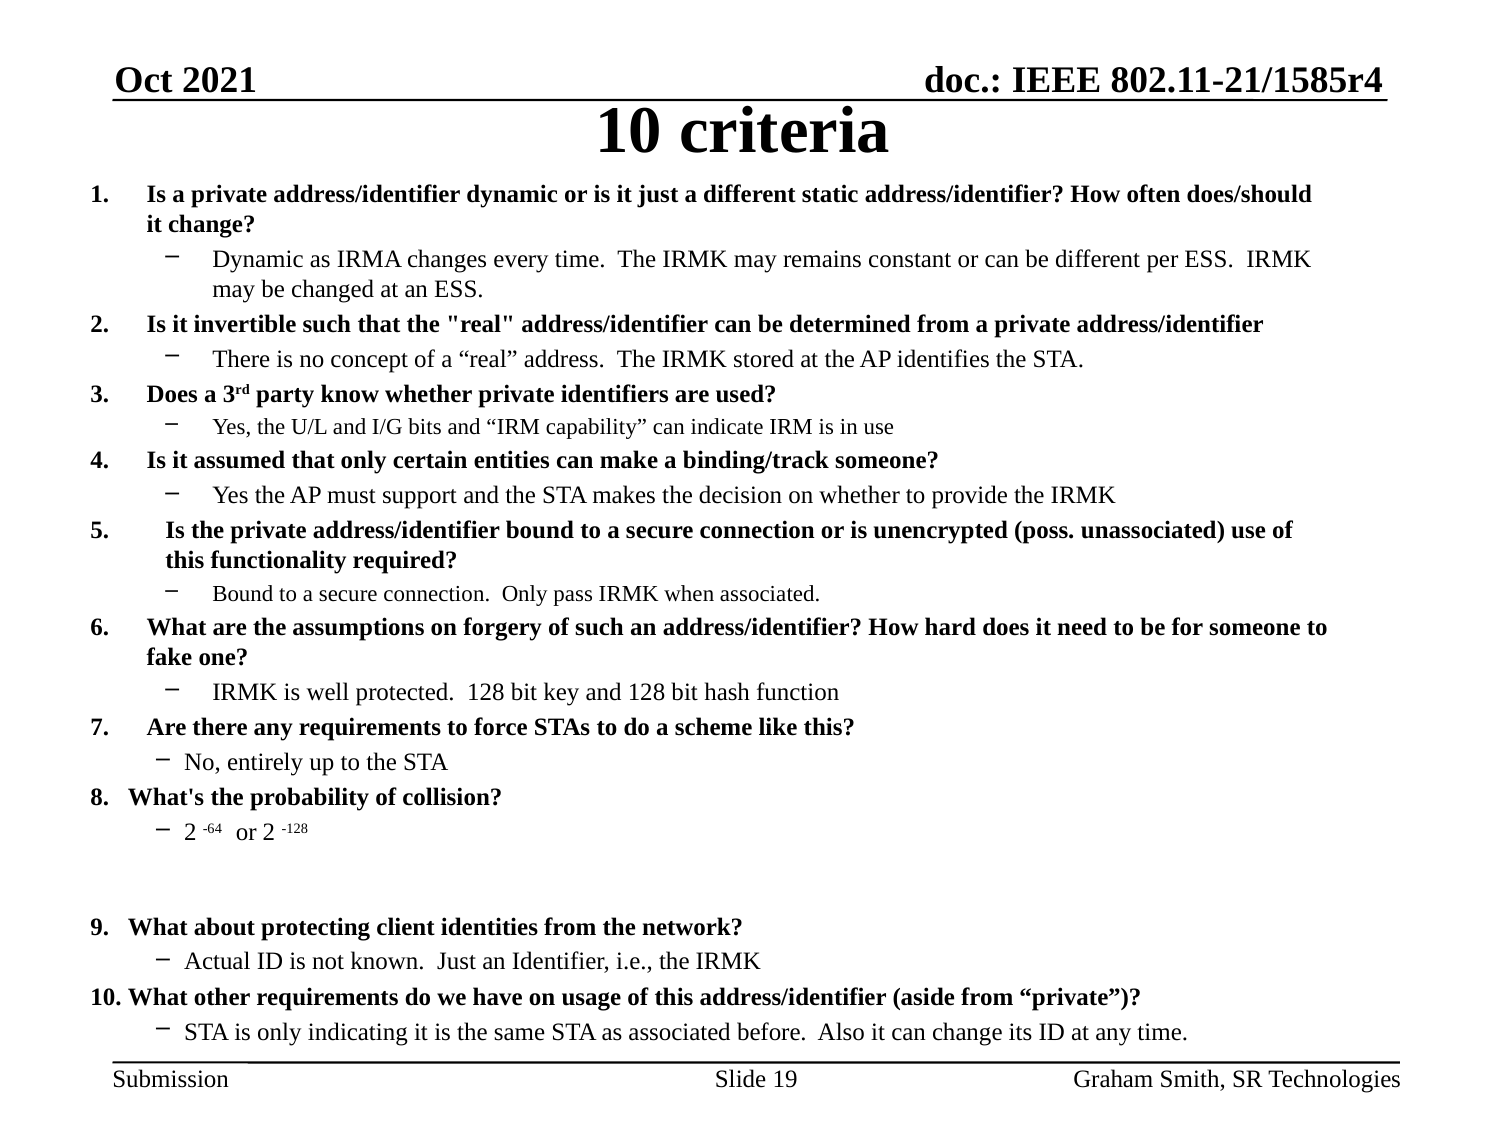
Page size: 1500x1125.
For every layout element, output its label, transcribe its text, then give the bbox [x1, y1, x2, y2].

title 10 criteria [114, 81, 1390, 170]
slide_number Slide 19 [712, 1061, 800, 1093]
footer Graham Smith, SR Technologies [1069, 1061, 1402, 1093]
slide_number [114, 54, 259, 101]
list Is a private address/identifier dynamic or is it just a different static address/identifier? How often does/should it change? Dynamic as IRMA changes every time. The IRMK may remains constant or can be different per ESS. IRMK may be changed at an ESS. Is it invertible such that the "real" address/identifier can be determined from a private address/identifier There is no concept of a “real” address. The IRMK stored at the AP identifies the STA. Does a 3rd party know whether private identifiers are used? Yes, the U/L and I/G bits and “IRM capability” can indicate IRM is in use Is it assumed that only certain entities can make a binding/track someone? Yes the AP must support and the STA makes the decision on whether to provide the IRMK Is the private address/identifier bound to a secure connection or is unencrypted (poss. unassociated) use of this functionality required? Bound to a secure connection. Only pass IRMK when associated. What are the assumptions on forgery of such an address/identifier? How hard does it need to be for someone to fake one? IRMK is well protected. 128 bit key and 128 bit hash function Are there any requirements to force STAs to do a scheme like this? No, entirely up to the STA What's the probability of collision? 2 -64 or 2 -128 What about protecting client identities from the network? Actual ID is not known. Just an Identifier, i.e., the IRMK What other requirements do we have on usage of this address/identifier (aside from “private”)? STA is only indicating it is the same STA as associated before. Also it can change its ID at any time. [75, 169, 1351, 1062]
